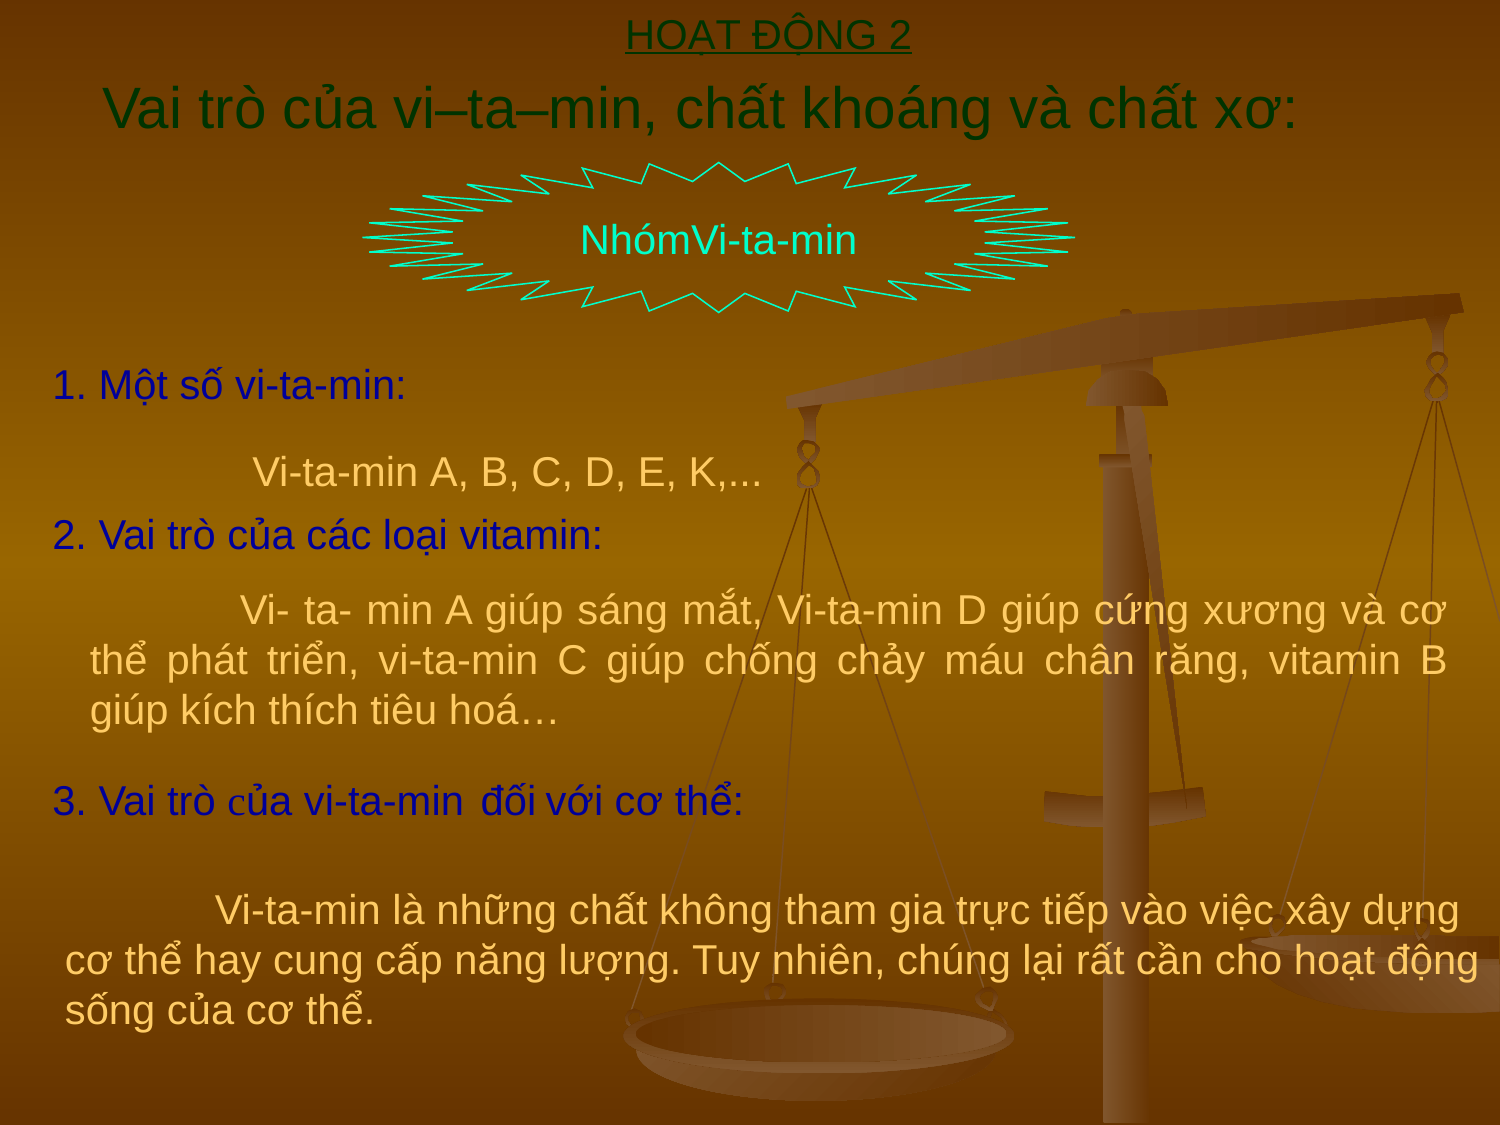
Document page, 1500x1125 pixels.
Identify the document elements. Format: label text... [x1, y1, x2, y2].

text_box 3. Vai trò của vi-ta-min đối với cơ thể: [37, 750, 1425, 835]
text_box HOẠT ĐỘNG 2 [124, 0, 1413, 62]
text_box Vi- ta- min A giúp sáng mắt, Vi-ta-min D giúp cứng xương và cơ thể phát triển, vi-ta-min C giúp chống chảy máu chân răng, vitamin B giúp kích thích tiêu hoá… [75, 575, 1463, 740]
text_box NhómVi-ta-min [362, 162, 1075, 313]
text_box Vai trò của vi–ta–min, chất khoáng và chất xơ: [87, 62, 1425, 148]
text_box 2. Vai trò của các loại vitamin: [37, 500, 1063, 565]
text_box 1. Một số vi-ta-min: [37, 350, 925, 415]
text_box Vi-ta-min A, B, C, D, E, K,... [87, 437, 975, 553]
text_box Vi-ta-min là những chất không tham gia trực tiếp vào việc xây dựng cơ thể hay cung cấp năng lượng. Tuy nhiên, chúng lại rất cần cho hoạt động sống của cơ thể. [50, 875, 1500, 1040]
